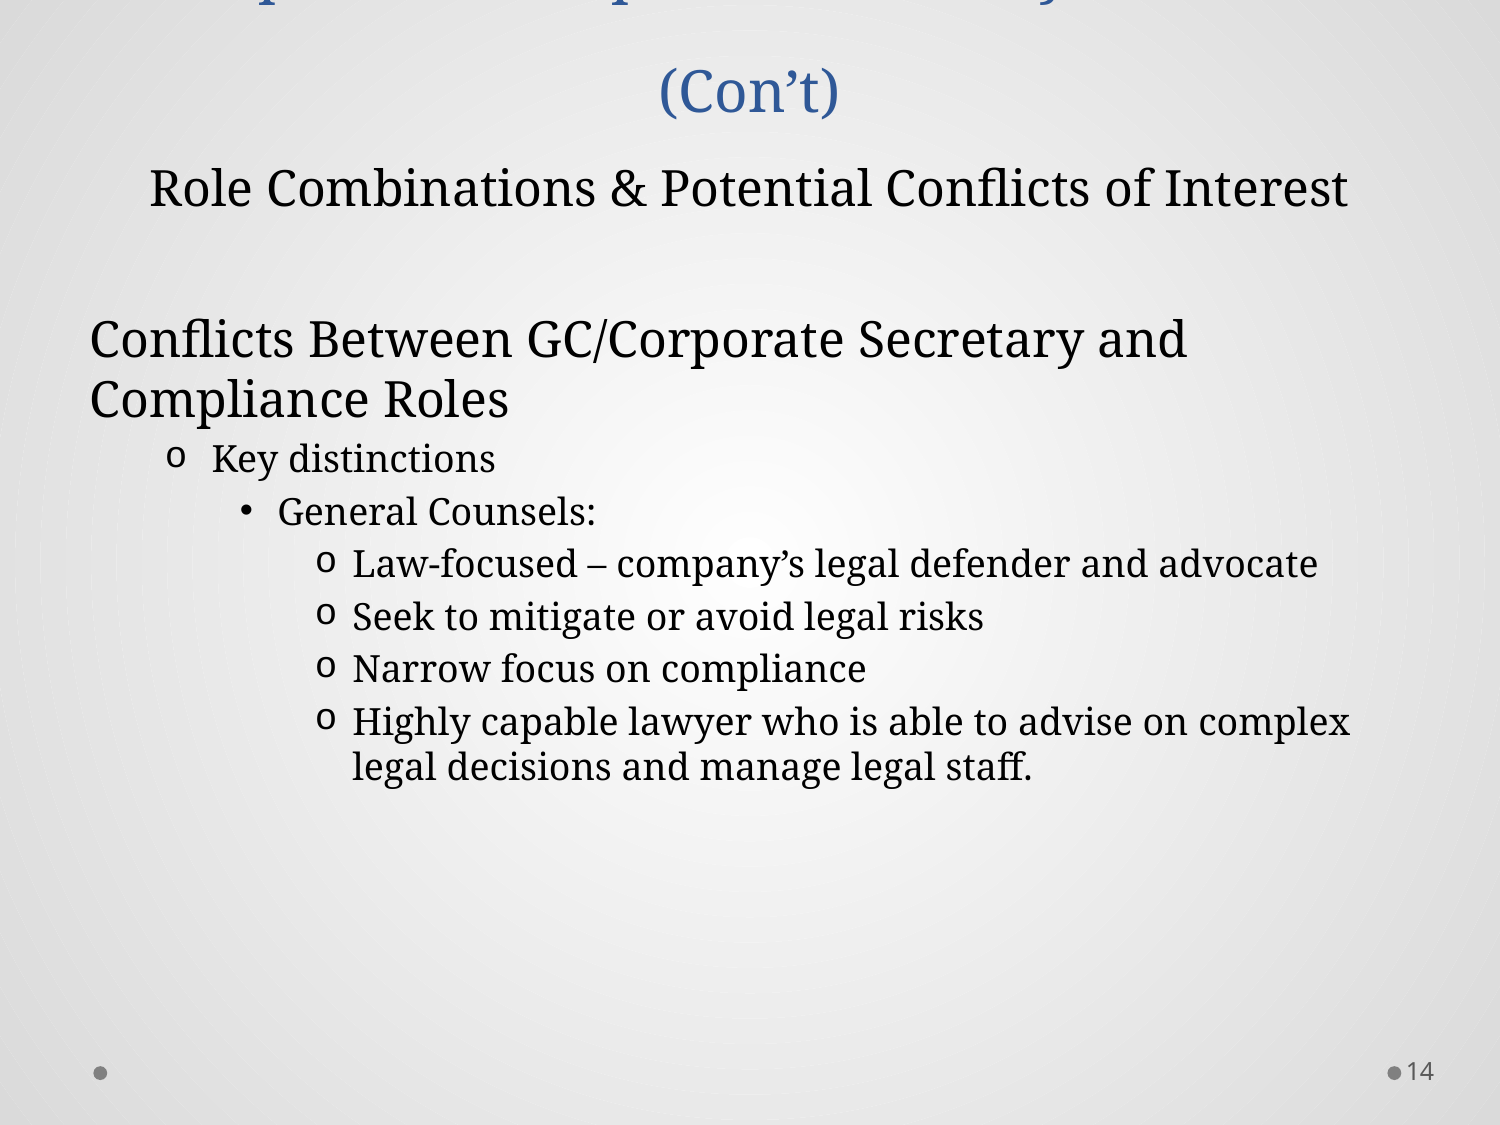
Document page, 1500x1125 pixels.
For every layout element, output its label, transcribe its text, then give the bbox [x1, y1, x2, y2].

slide_number 14 [1401, 1042, 1494, 1103]
title Scope of the Corporate Secretary Function (Con’t) [74, 0, 1425, 132]
list Conflicts Between GC/Corporate Secretary and Compliance Roles Key distinctions General Counsels: Law-focused – company’s legal defender and advocate Seek to mitigate or avoid legal risks Narrow focus on compliance Highly capable lawyer who is able to advise on complex legal decisions and manage legal staff. [74, 299, 1425, 1043]
text_box Role Combinations & Potential Conflicts of Interest [99, 149, 1400, 224]
